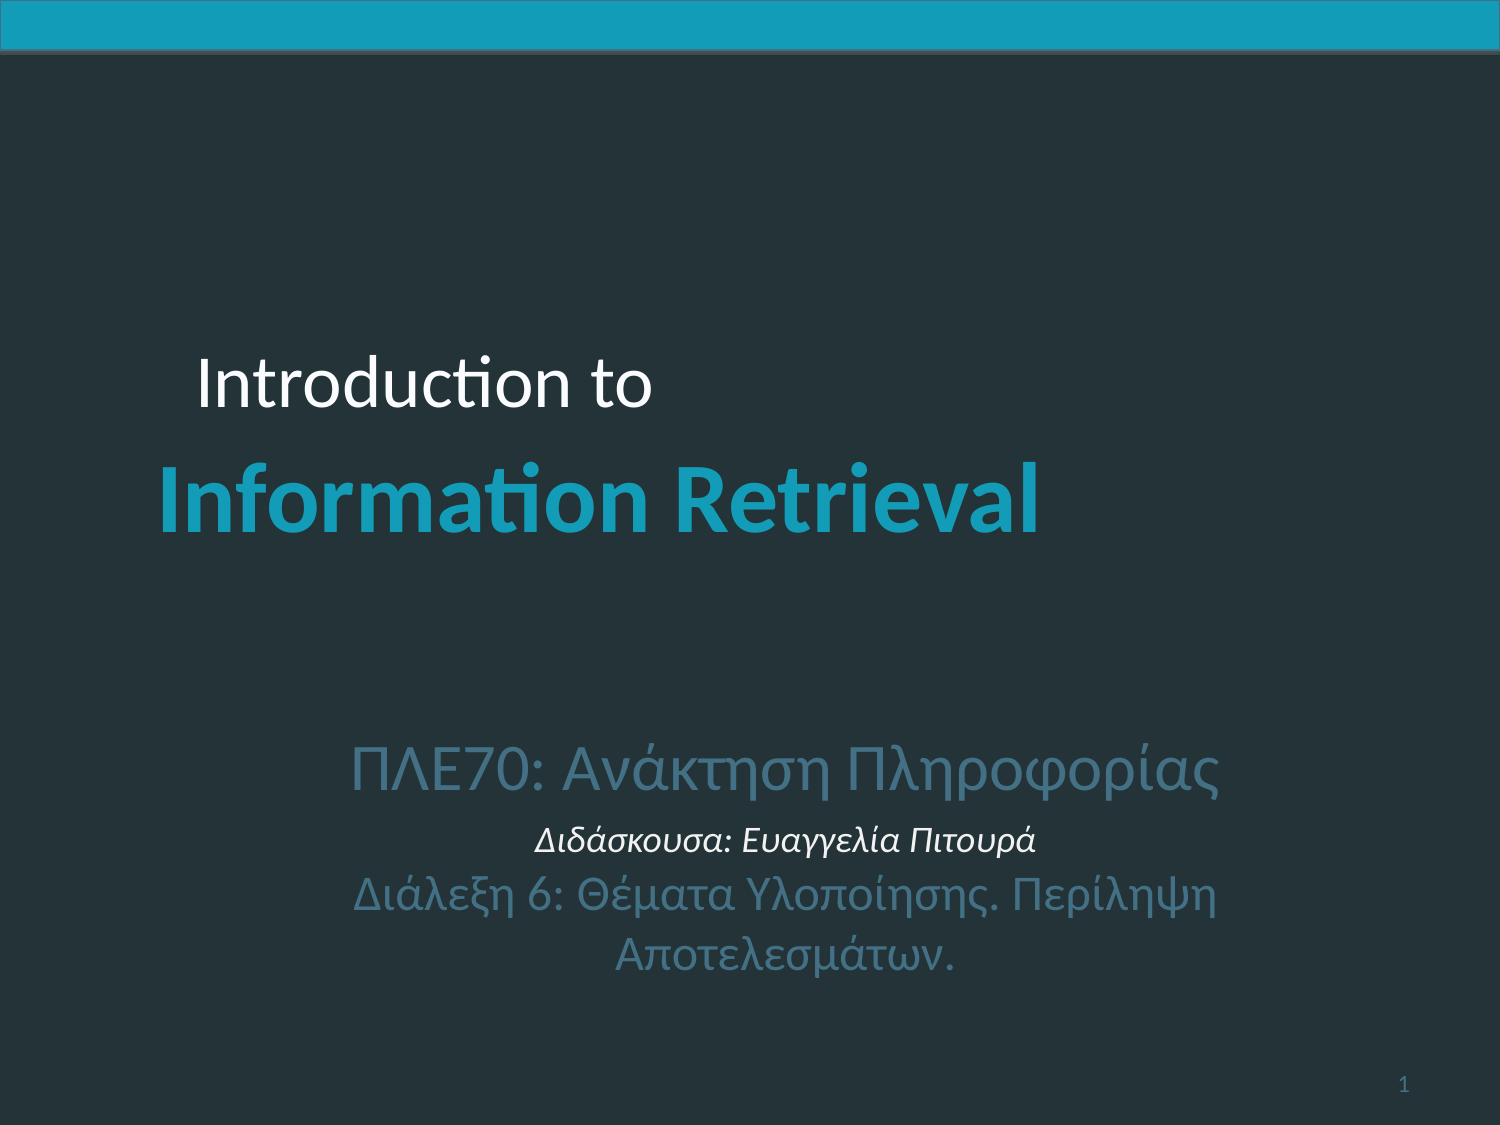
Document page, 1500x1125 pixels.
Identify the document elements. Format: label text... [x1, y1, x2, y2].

subtitle ΠΛΕ70: Ανάκτηση Πληροφορίας Διδάσκουσα: Ευαγγελία Πιτουρά Διάλεξη 6: Θέματα Υλοποίησης. Περίληψη Αποτελεσμάτων. [170, 715, 1401, 938]
slide_number 1 [1074, 1062, 1425, 1103]
